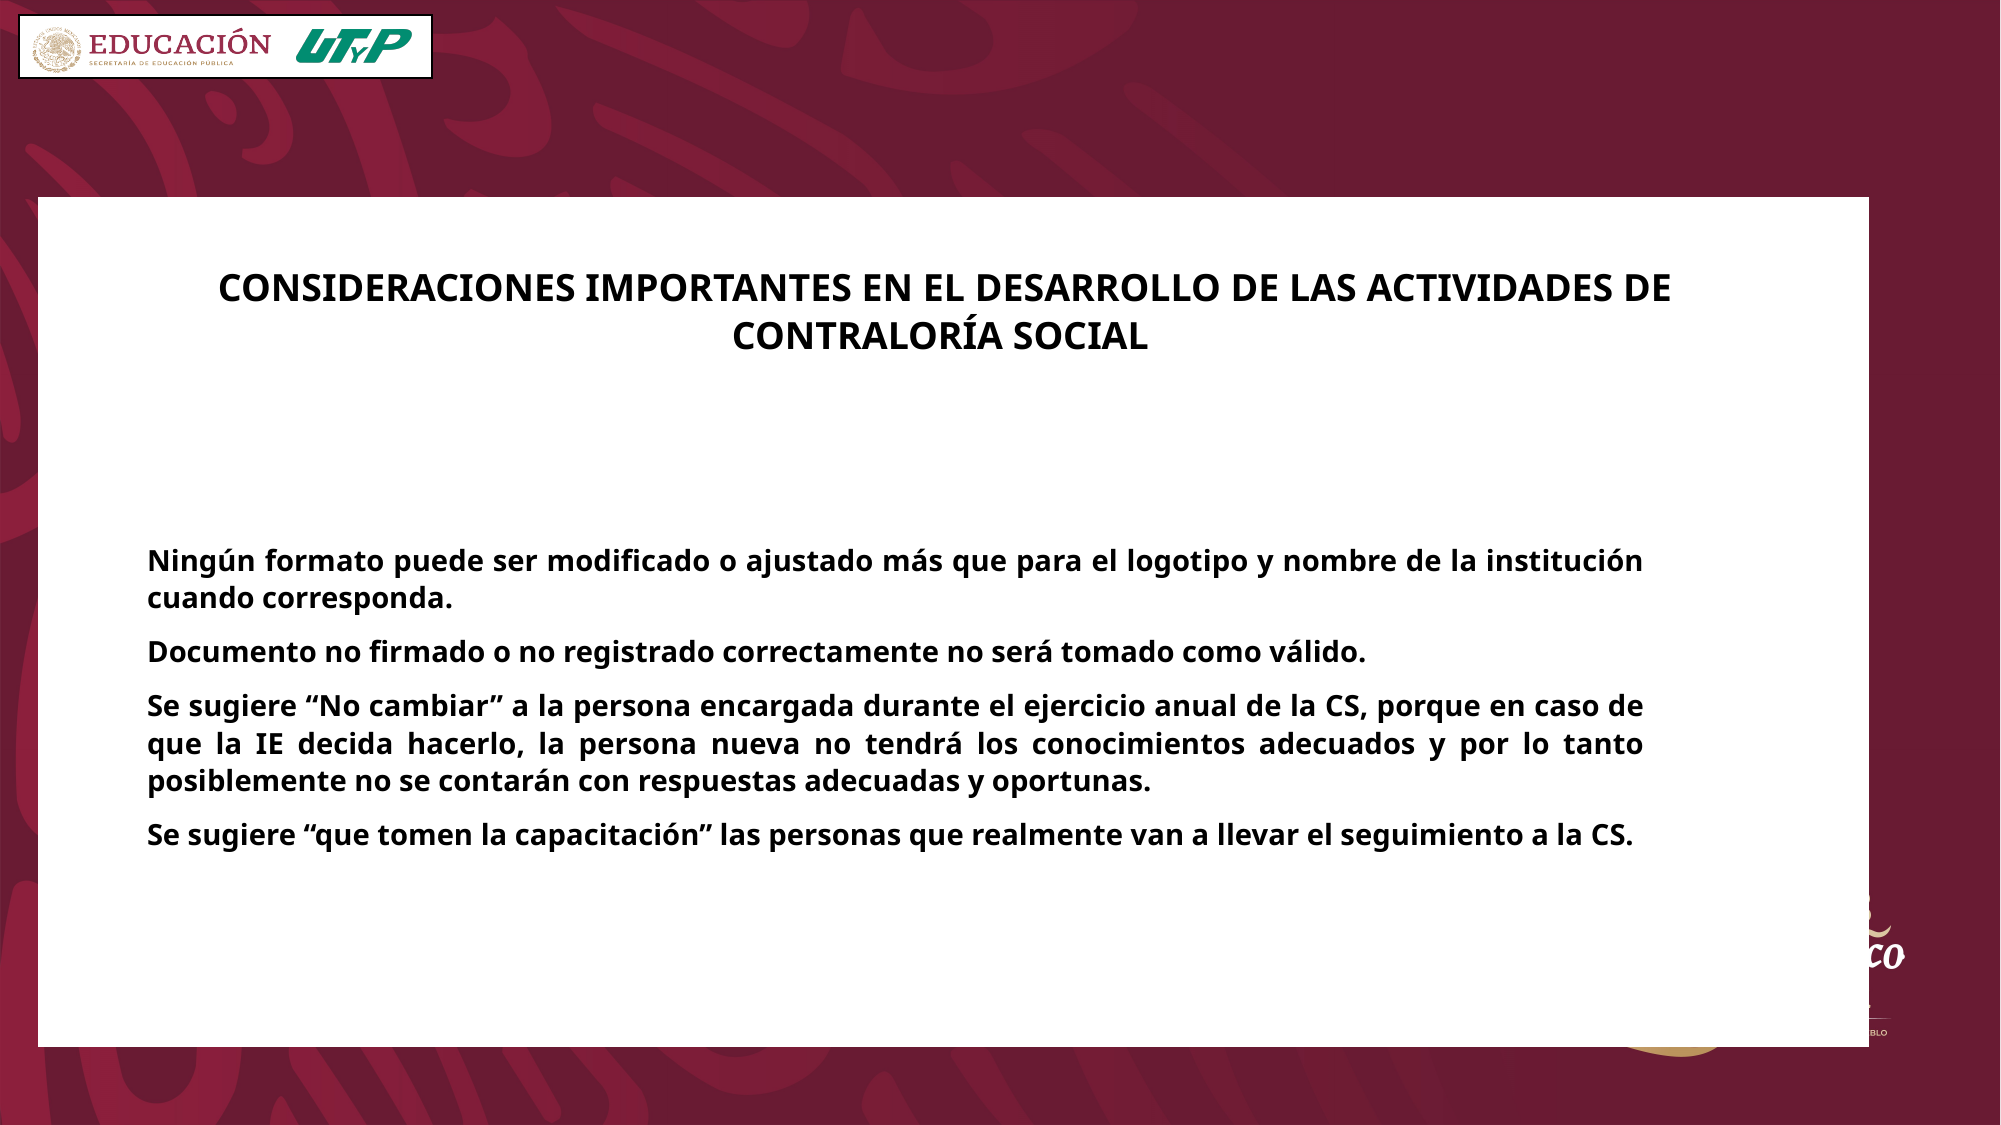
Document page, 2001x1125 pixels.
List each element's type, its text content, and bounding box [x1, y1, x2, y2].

text_box [38, 197, 1869, 1047]
picture [0, 0, 2001, 1125]
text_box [18, 15, 433, 86]
text_box CONSIDERACIONES IMPORTANTES EN EL DESARROLLO DE LAS ACTIVIDADES DE CONTRALORÍA SOCIAL [100, 253, 1791, 365]
text_box Ningún formato puede ser modificado o ajustado más que para el logotipo y nombre de la institución cuando corresponda. Documento no firmado o no registrado correctamente no será tomado como válido. Se sugiere “No cambiar” a la persona encargada durante el ejercicio anual de la CS, porque en caso de que la IE decida hacerlo, la persona nueva no tendrá los conocimientos adecuados y por lo tanto posiblemente no se contarán con respuestas adecuadas y oportunas. Se sugiere “que tomen la capacitación” las personas que realmente van a llevar el seguimiento a la CS. [132, 532, 1661, 859]
